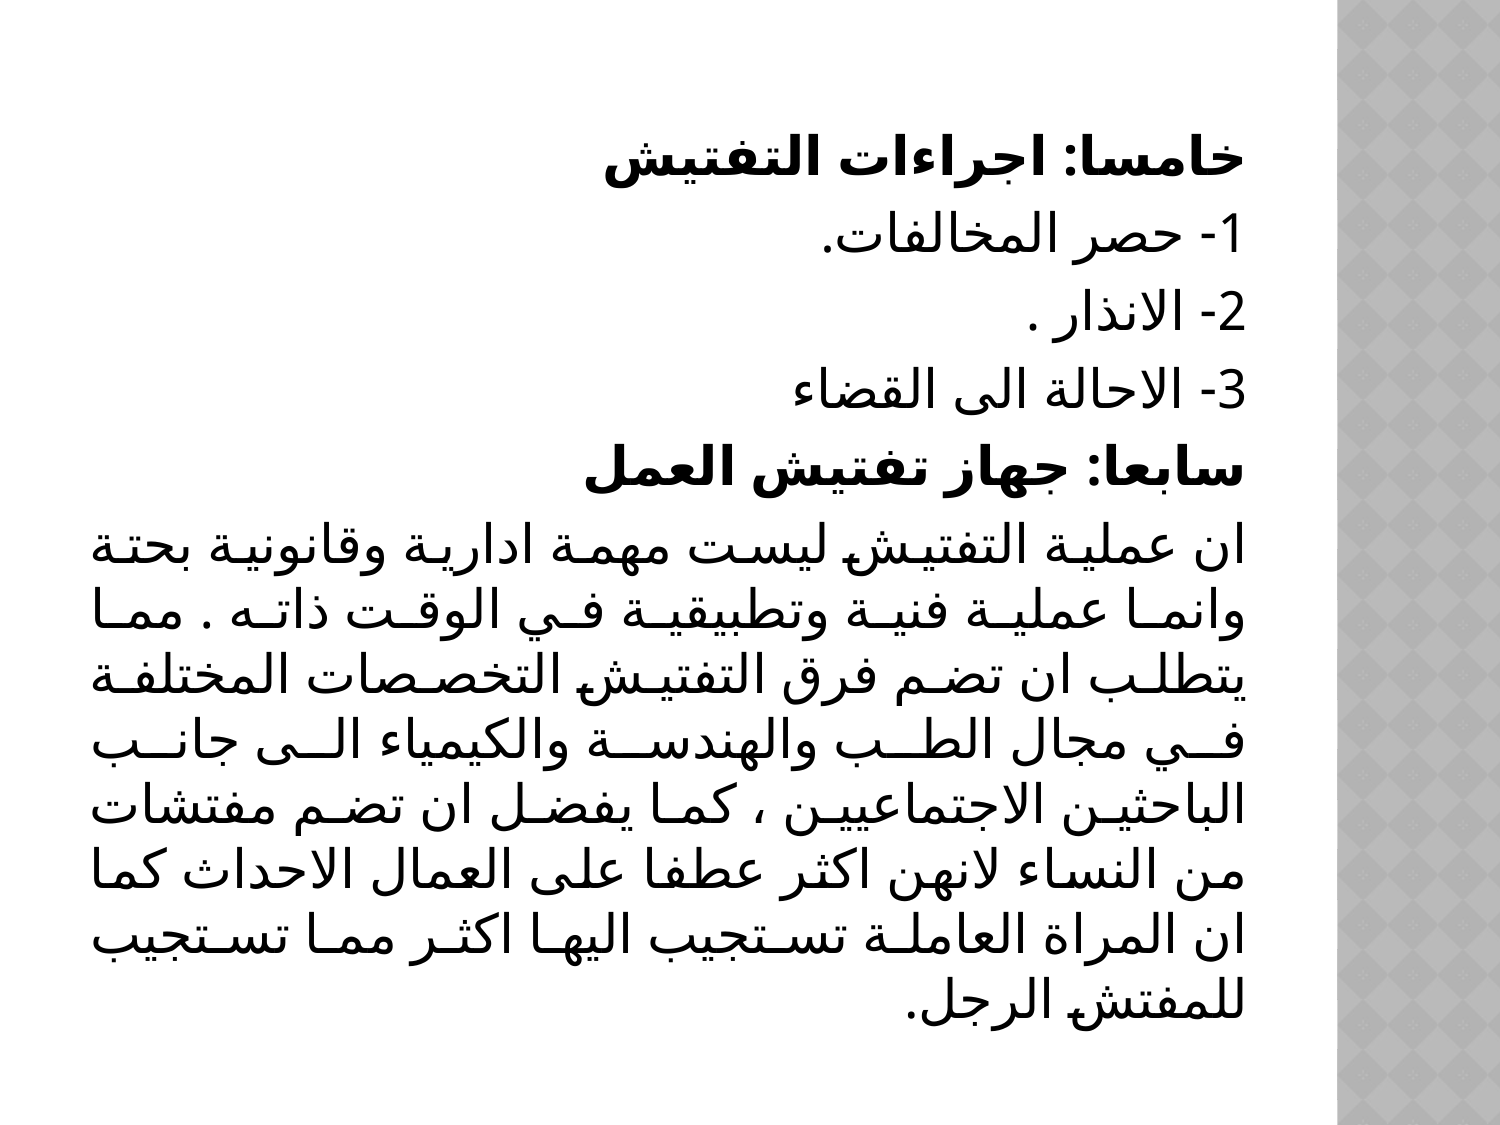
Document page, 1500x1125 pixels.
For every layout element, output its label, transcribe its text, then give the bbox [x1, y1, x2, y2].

list خامسا: اجراءات التفتيش 1- حصر المخالفات. 2- الانذار . 3- الاحالة الى القضاء سابعا: جهاز تفتيش العمل ان عملية التفتيش ليست مهمة ادارية وقانونية بحتة وانما عملية فنية وتطبيقية في الوقت ذاته . مما يتطلب ان تضم فرق التفتيش التخصصات المختلفة في مجال الطب والهندسة والكيمياء الى جانب الباحثين الاجتماعيين ، كما يفضل ان تضم مفتشات من النساء لانهن اكثر عطفا على العمال الاحداث كما ان المراة العاملة تستجيب اليها اكثر مما تستجيب للمفتش الرجل. [75, 113, 1263, 1059]
